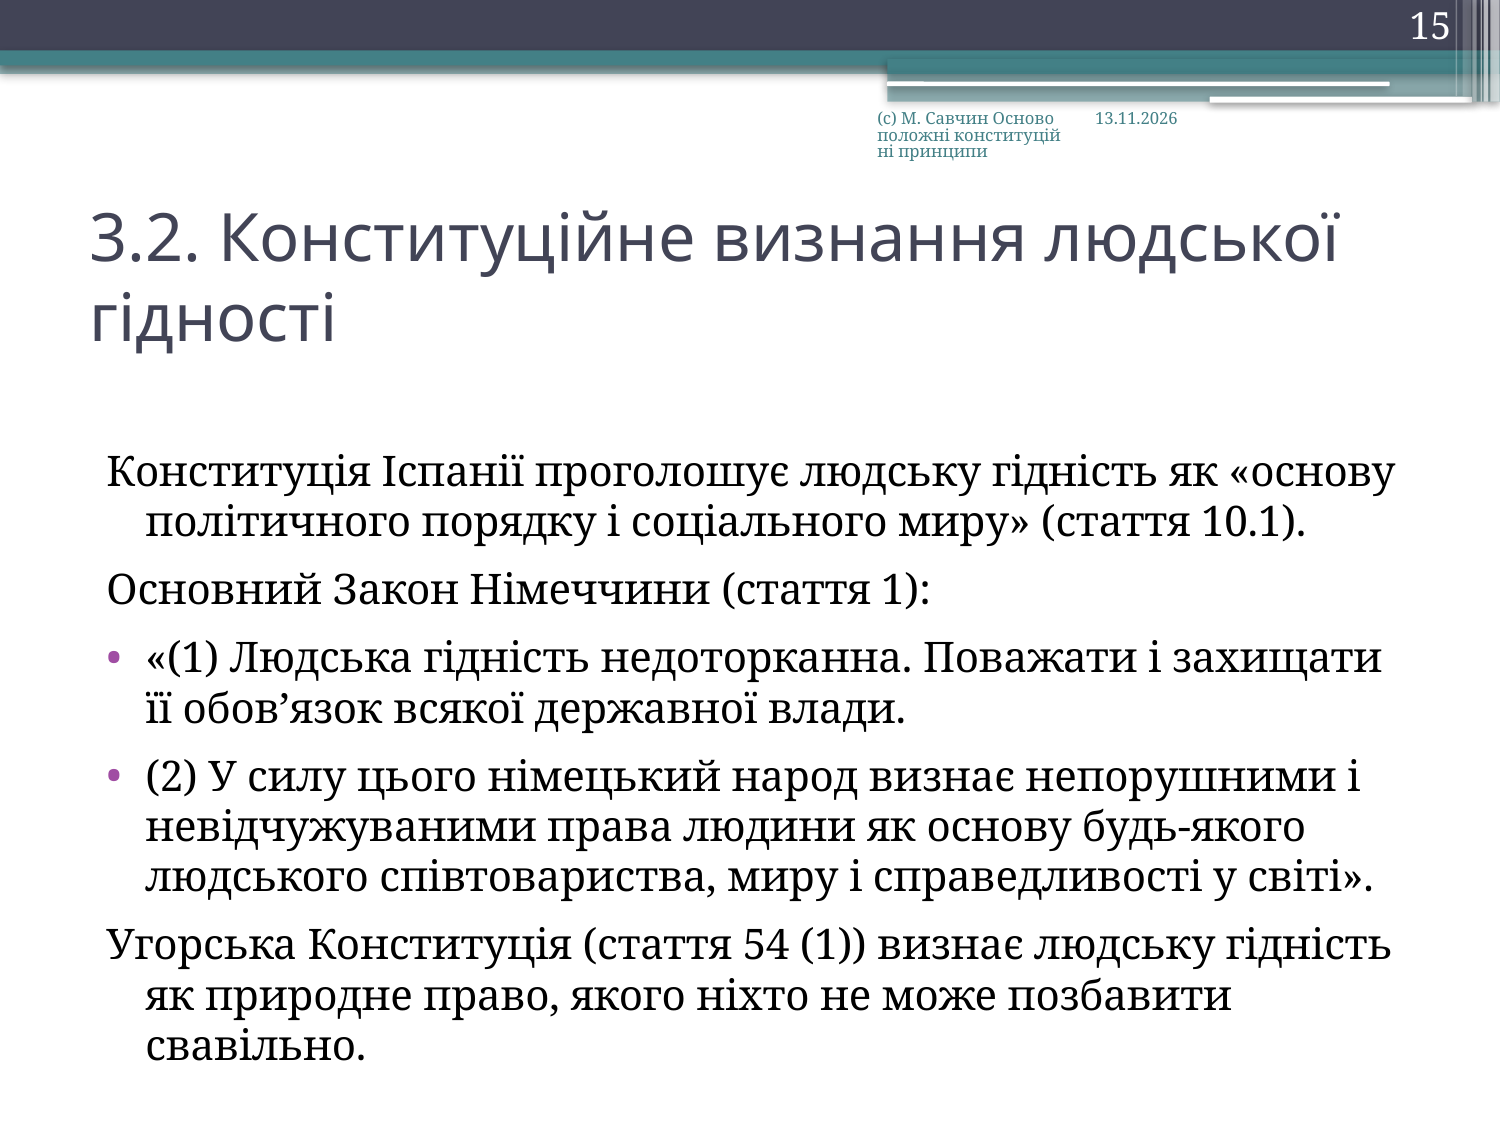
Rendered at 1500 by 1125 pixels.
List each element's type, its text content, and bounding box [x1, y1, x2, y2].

title 3.2. Конституційне визнання людської гідності [75, 187, 1425, 363]
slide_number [1080, 100, 1238, 176]
footer (с) М. Савчин Основоположні конституційні принципи [862, 100, 1080, 176]
slide_number 15 [1341, 0, 1466, 61]
list Конституція Іспанії проголошує людську гідність як «основу політичного порядку і соціального миру» (стаття 10.1). Основний Закон Німеччини (стаття 1): «(1) Людська гідність недоторканна. Поважати і захищати її обов’язок всякої державної влади. (2) У силу цього німецький народ визнає непорушними і невідчужуваними права людини як основу будь-якого людського співтовариства, миру і справедливості у світі». Угорська Конституція (стаття 54 (1)) визнає людську гідність як природне право, якого ніхто не може позбавити свавільно. [75, 368, 1425, 1079]
